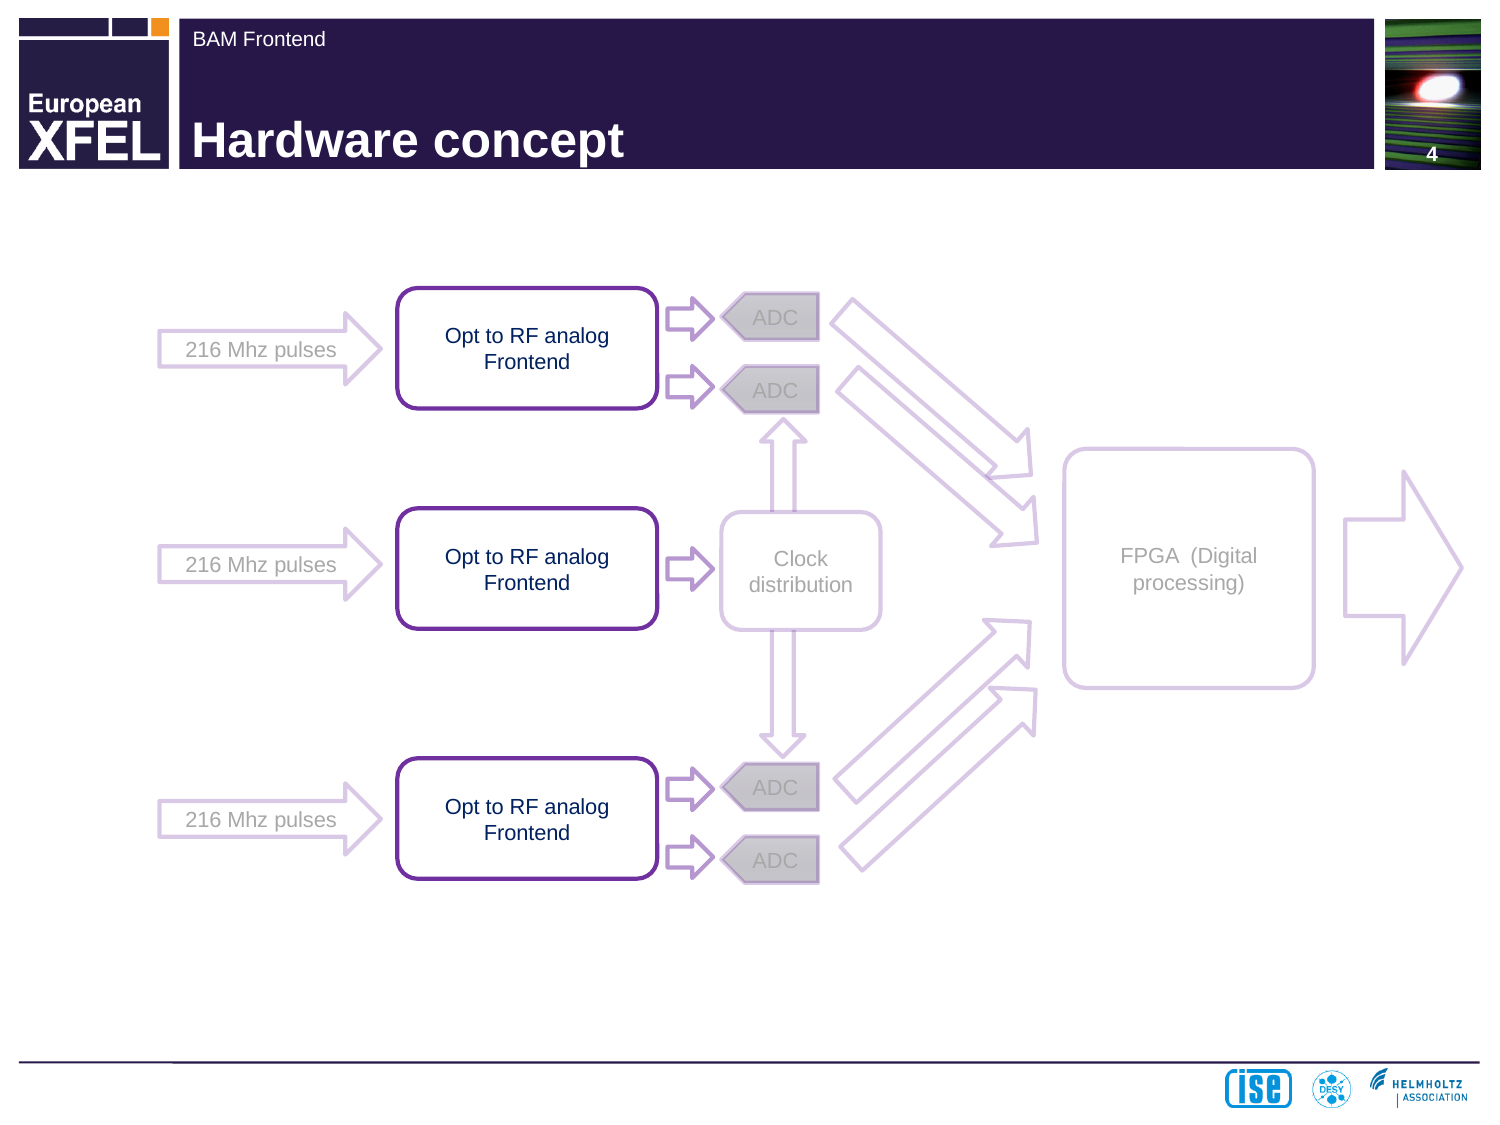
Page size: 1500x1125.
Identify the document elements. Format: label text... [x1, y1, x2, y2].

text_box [811, 360, 1463, 807]
picture [19, 18, 169, 169]
picture [1385, 19, 1481, 170]
picture [1370, 1068, 1467, 1108]
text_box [721, 418, 805, 758]
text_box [721, 293, 819, 418]
slide_number 4 [1384, 18, 1480, 169]
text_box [397, 287, 714, 880]
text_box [159, 312, 382, 855]
title Hardware concept [179, 88, 1375, 168]
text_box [721, 765, 819, 883]
picture [1229, 1069, 1288, 1104]
picture [1310, 1068, 1353, 1110]
